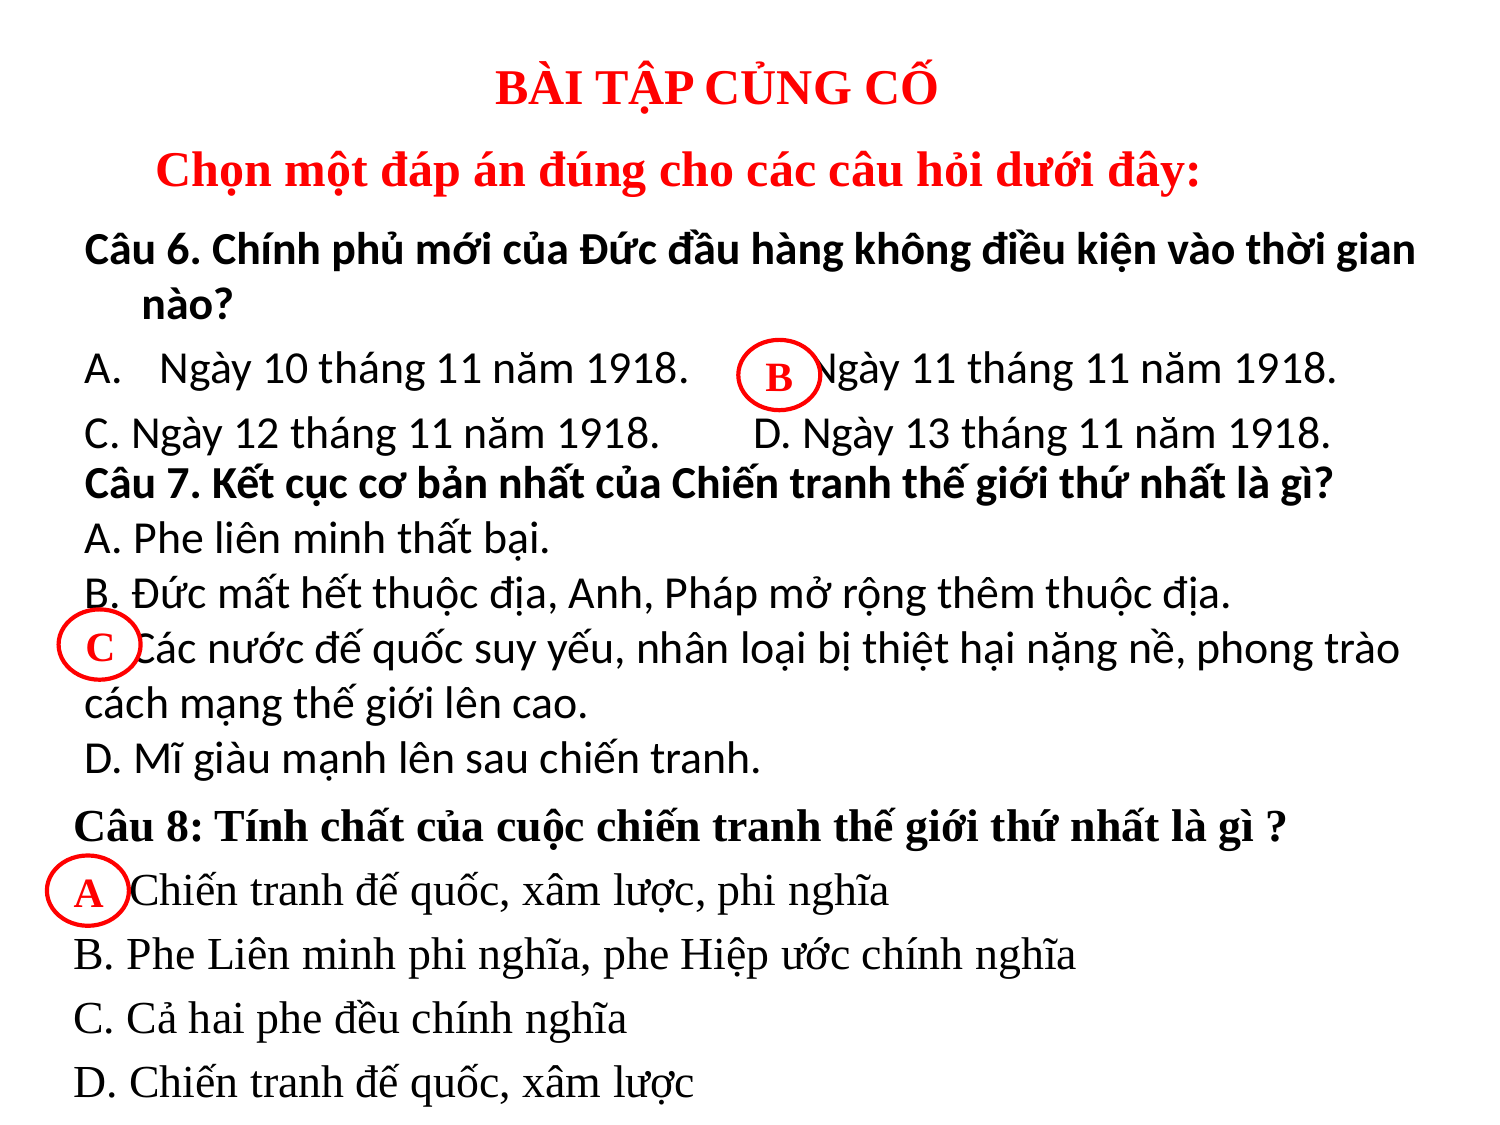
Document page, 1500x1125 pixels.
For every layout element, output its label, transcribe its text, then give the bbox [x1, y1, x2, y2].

text_box Câu 6. Chính phủ mới của Đức đầu hàng không điều kiện vào thời gian nào? Ngày 10 tháng 11 năm 1918. B. Ngày 11 tháng 11 năm 1918. C. Ngày 12 tháng 11 năm 1918. D. Ngày 13 tháng 11 năm 1918. [70, 210, 1442, 445]
text_box C [56, 607, 143, 682]
text_box Câu 7. Kết cục cơ bản nhất của Chiến tranh thế giới thứ nhất là gì? A. Phe liên minh thất bại. B. Đức mất hết thuộc địa, Anh, Pháp mở rộng thêm thuộc địa. C. Các nước đế quốc suy yếu, nhân loại bị thiệt hại nặng nề, phong trào cách mạng thế giới lên cao. D. Mĩ giàu mạnh lên sau chiến tranh. [70, 445, 1454, 790]
text_box Chọn một đáp án đúng cho các câu hỏi dưới đây: [140, 128, 1325, 204]
text_box BÀI TẬP CỦNG CỐ [480, 46, 1114, 122]
text_box B [736, 337, 823, 413]
text_box Câu 8: Tính chất của cuộc chiến tranh thế giới thứ nhất là gì ? A. Chiến tranh đế quốc, xâm lược, phi nghĩa B. Phe Liên minh phi nghĩa, phe Hiệp ước chính nghĩa C. Cả hai phe đều chính nghĩa D. Chiến tranh đế quốc, xâm lược [58, 787, 1418, 1114]
text_box A [44, 853, 132, 928]
